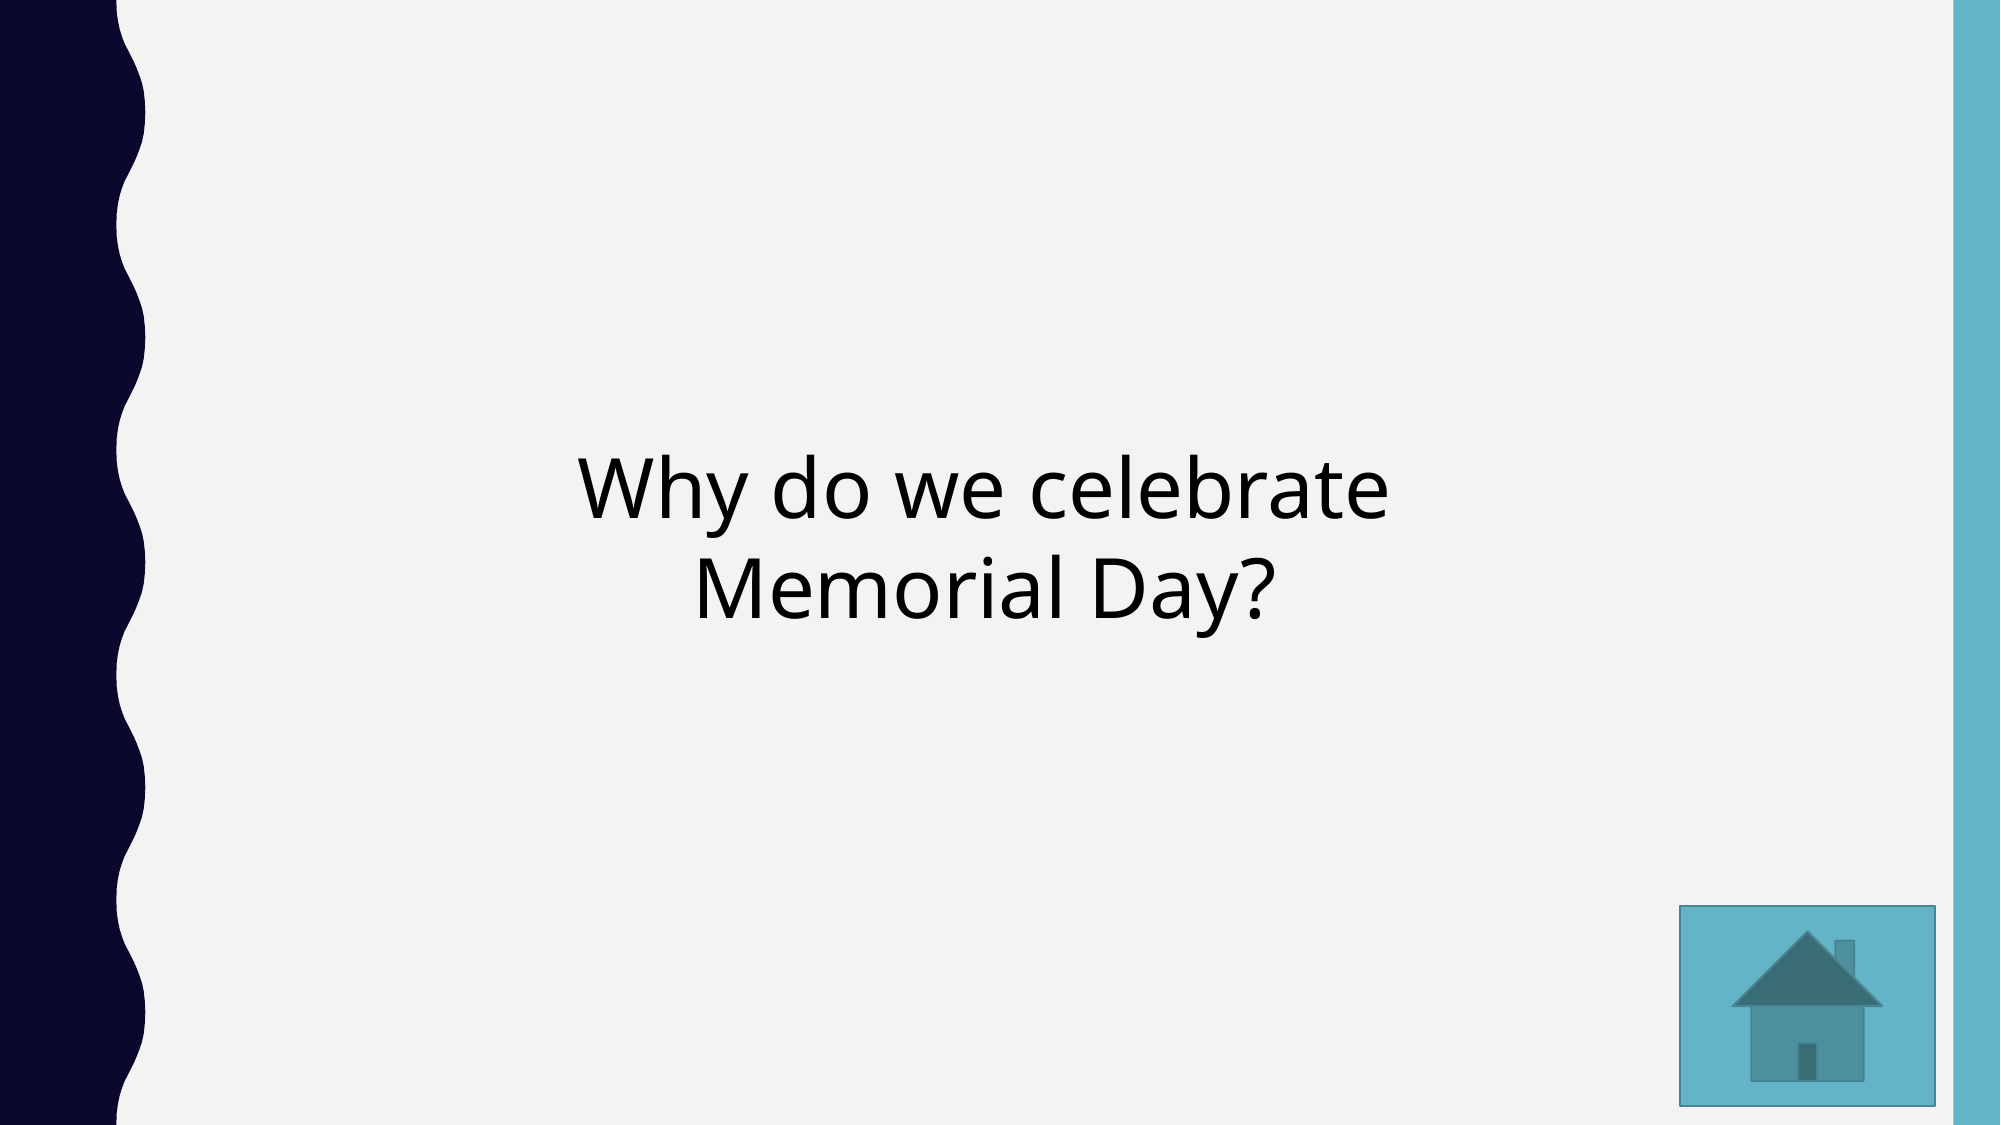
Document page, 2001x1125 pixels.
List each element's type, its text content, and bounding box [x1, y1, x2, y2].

text_box Why do we celebrate Memorial Day? [510, 427, 1459, 643]
